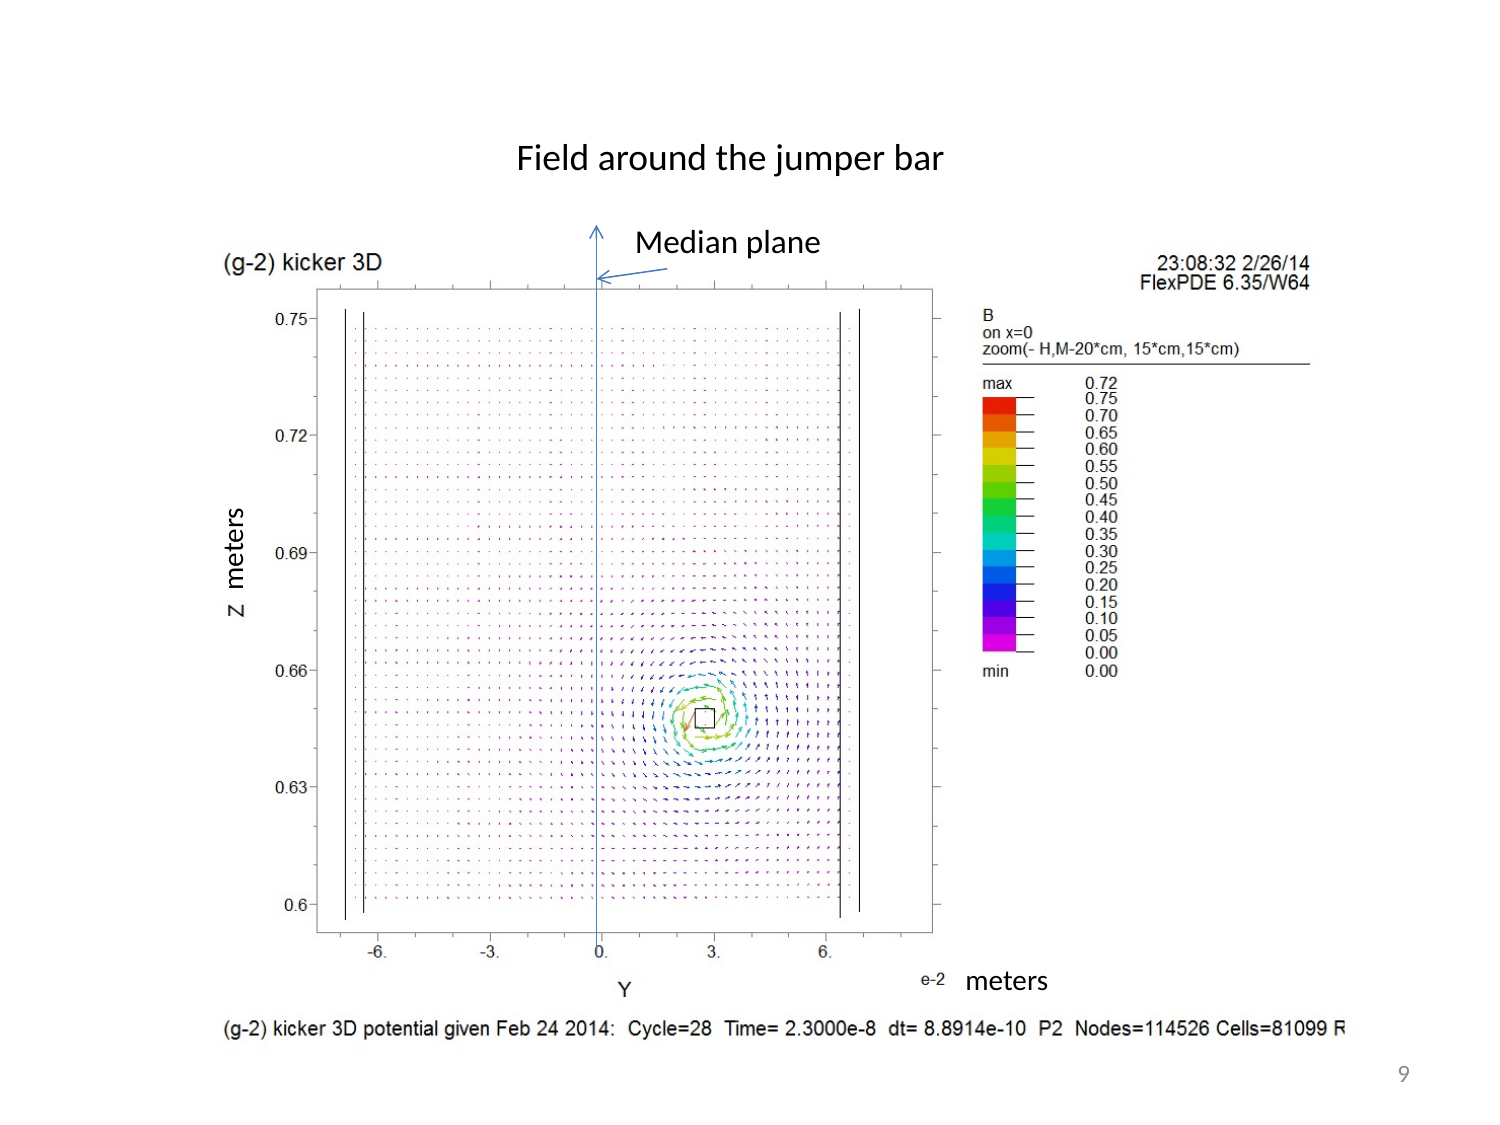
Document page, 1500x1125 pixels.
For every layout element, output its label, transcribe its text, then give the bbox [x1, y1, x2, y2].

slide_number 9 [1074, 1042, 1425, 1103]
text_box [596, 268, 668, 280]
text_box Field around the jumper bar [501, 125, 1211, 186]
picture [206, 243, 1374, 1071]
text_box Median plane [620, 213, 939, 241]
